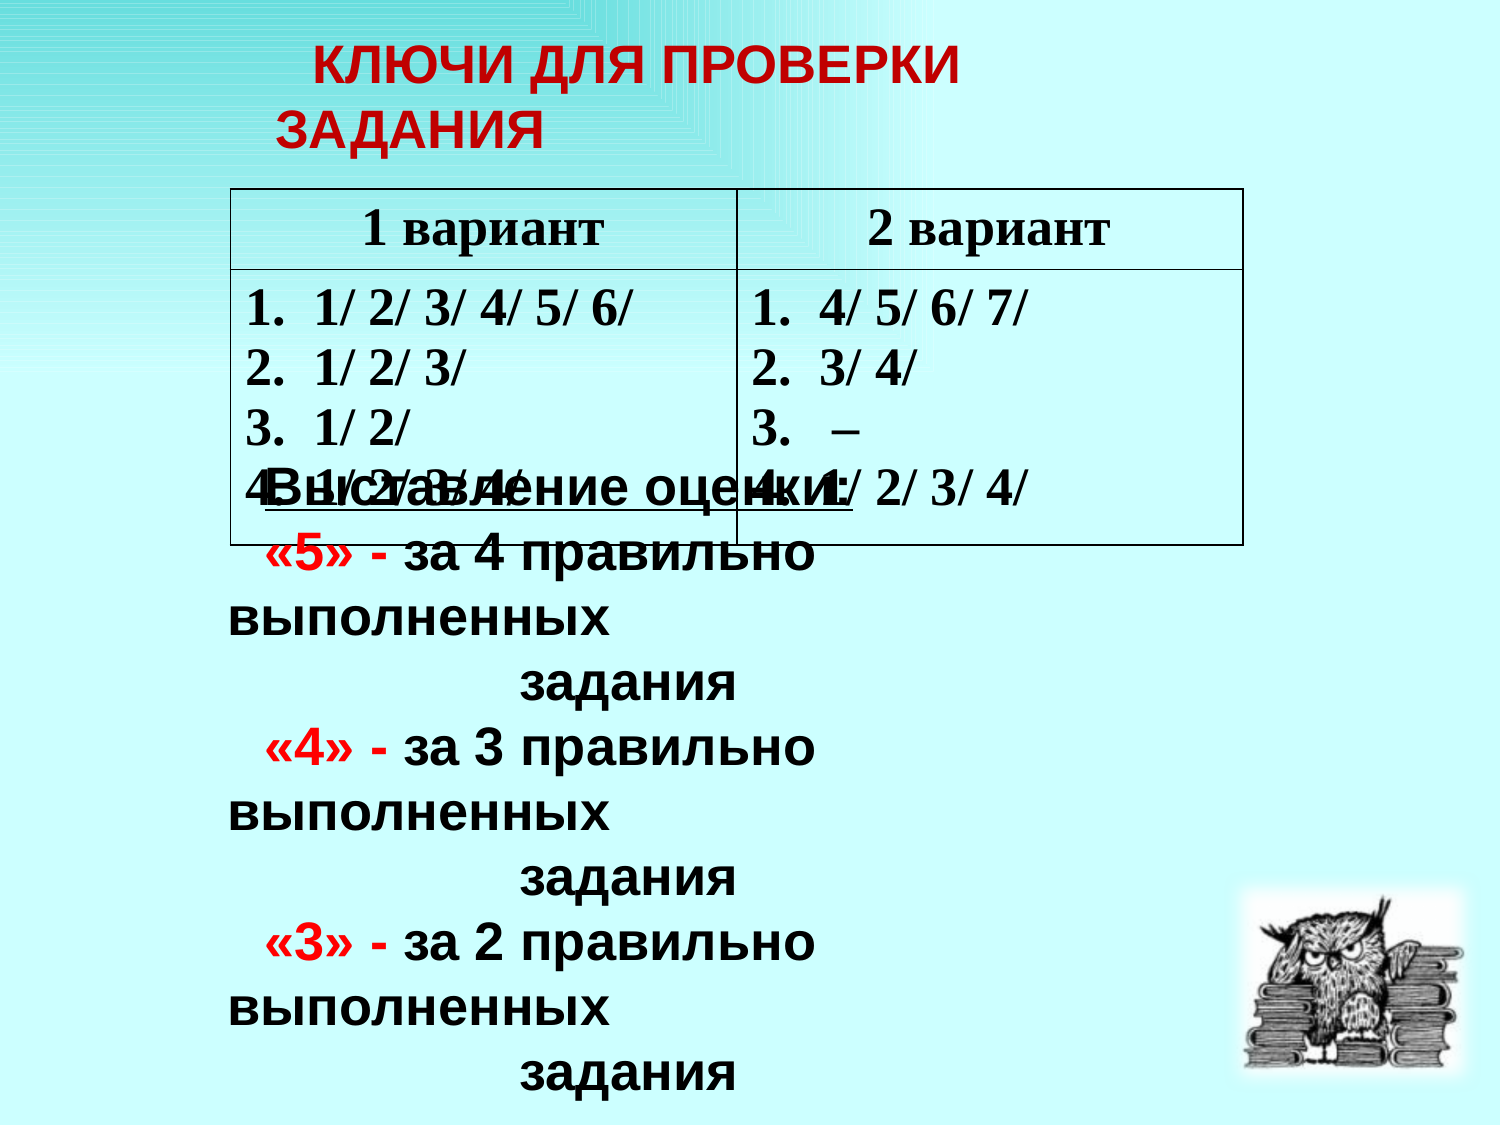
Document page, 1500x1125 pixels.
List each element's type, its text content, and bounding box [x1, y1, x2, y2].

table_header 1 вариант [231, 190, 736, 269]
table_cell 4/ 5/ 6/ 7/ 3/ 4/ – 1/ 2/ 3/ 4/ [738, 270, 1242, 544]
text_box КЛЮЧИ ДЛЯ ПРОВЕРКИ ЗАДАНИЯ [260, 54, 1225, 188]
table_cell 1/ 2/ 3/ 4/ 5/ 6/ 1/ 2/ 3/ 1/ 2/ 1/ 2/ 3/ 4/ [231, 270, 736, 541]
picture [1222, 869, 1483, 1095]
text_box Выставление оценки: «5» - за 4 правильно выполненных задания «4» - за 3 правильно выполненных задания «3» - за 2 правильно выполненных задания [212, 541, 1208, 1076]
table_header 2 вариант [738, 190, 1242, 269]
